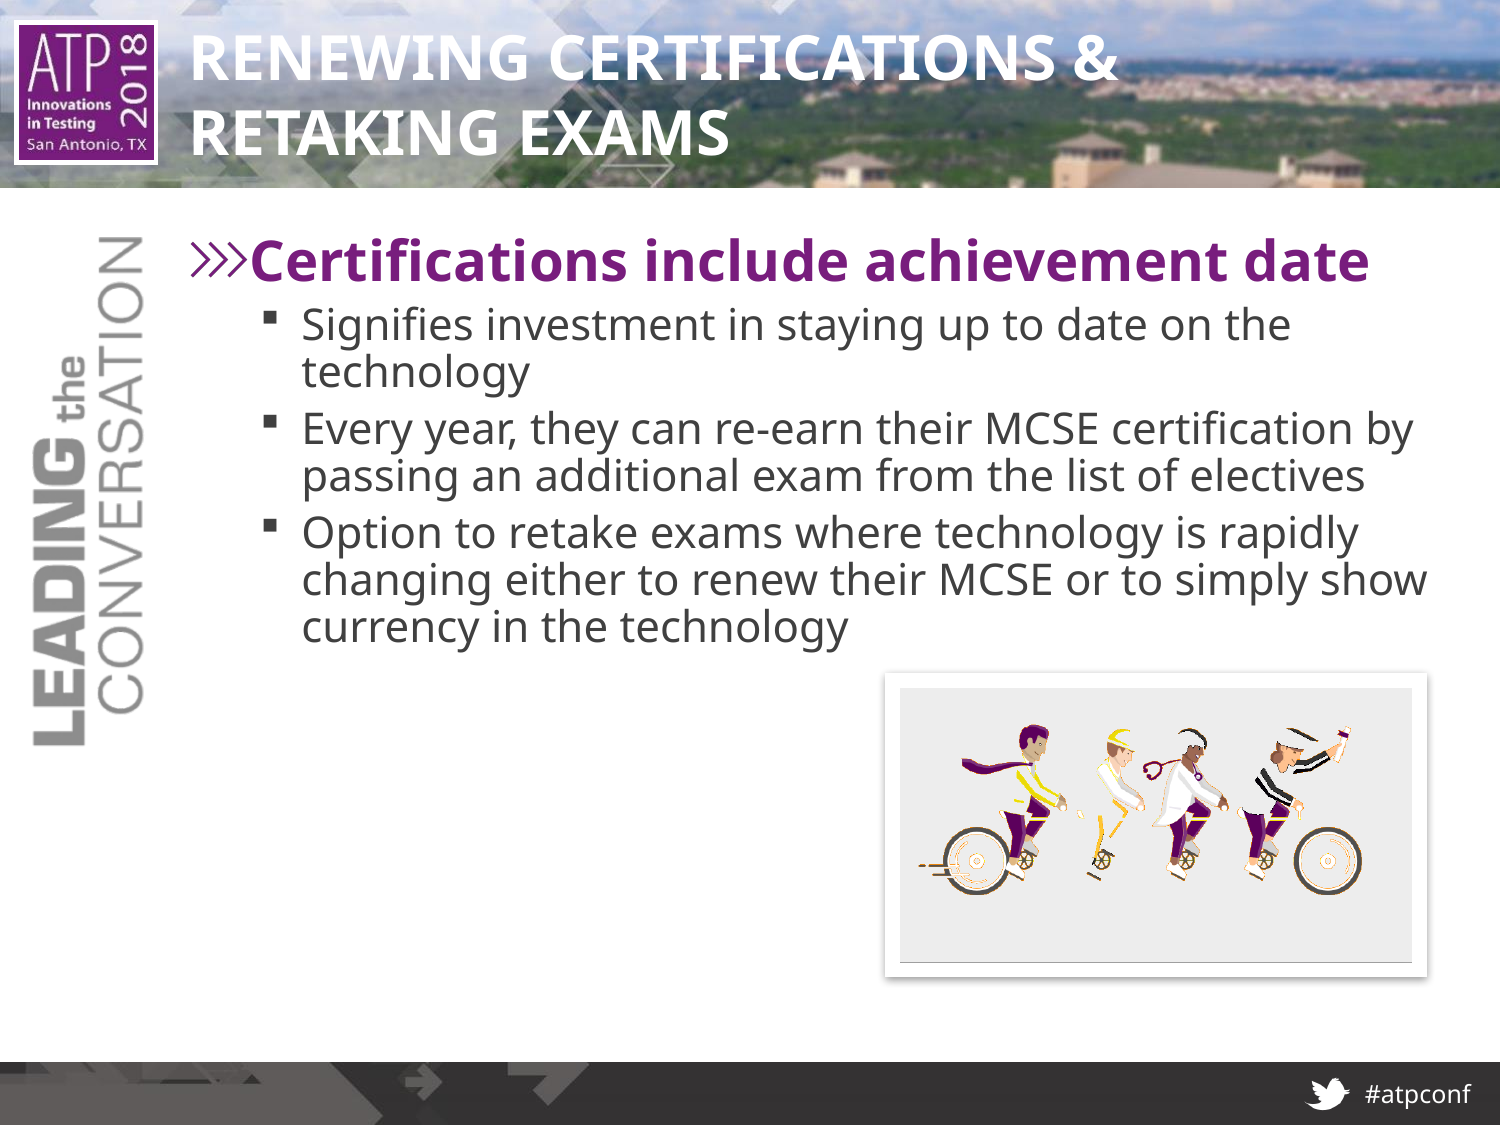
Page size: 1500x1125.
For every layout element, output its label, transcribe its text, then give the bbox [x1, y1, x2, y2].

title Renewing Certifications & Retaking Exams [173, 24, 1463, 162]
picture [0, 0, 1500, 187]
picture [0, 1062, 1500, 1125]
picture [188, 239, 229, 280]
picture [899, 687, 1413, 963]
list Certifications include achievement date Signifies investment in staying up to date on the technology Every year, they can re-earn their MCSE certification by passing an additional exam from the list of electives Option to retake exams where technology is rapidly changing either to renew their MCSE or to simply show currency in the technology [173, 187, 1500, 1063]
picture [1, 188, 173, 757]
